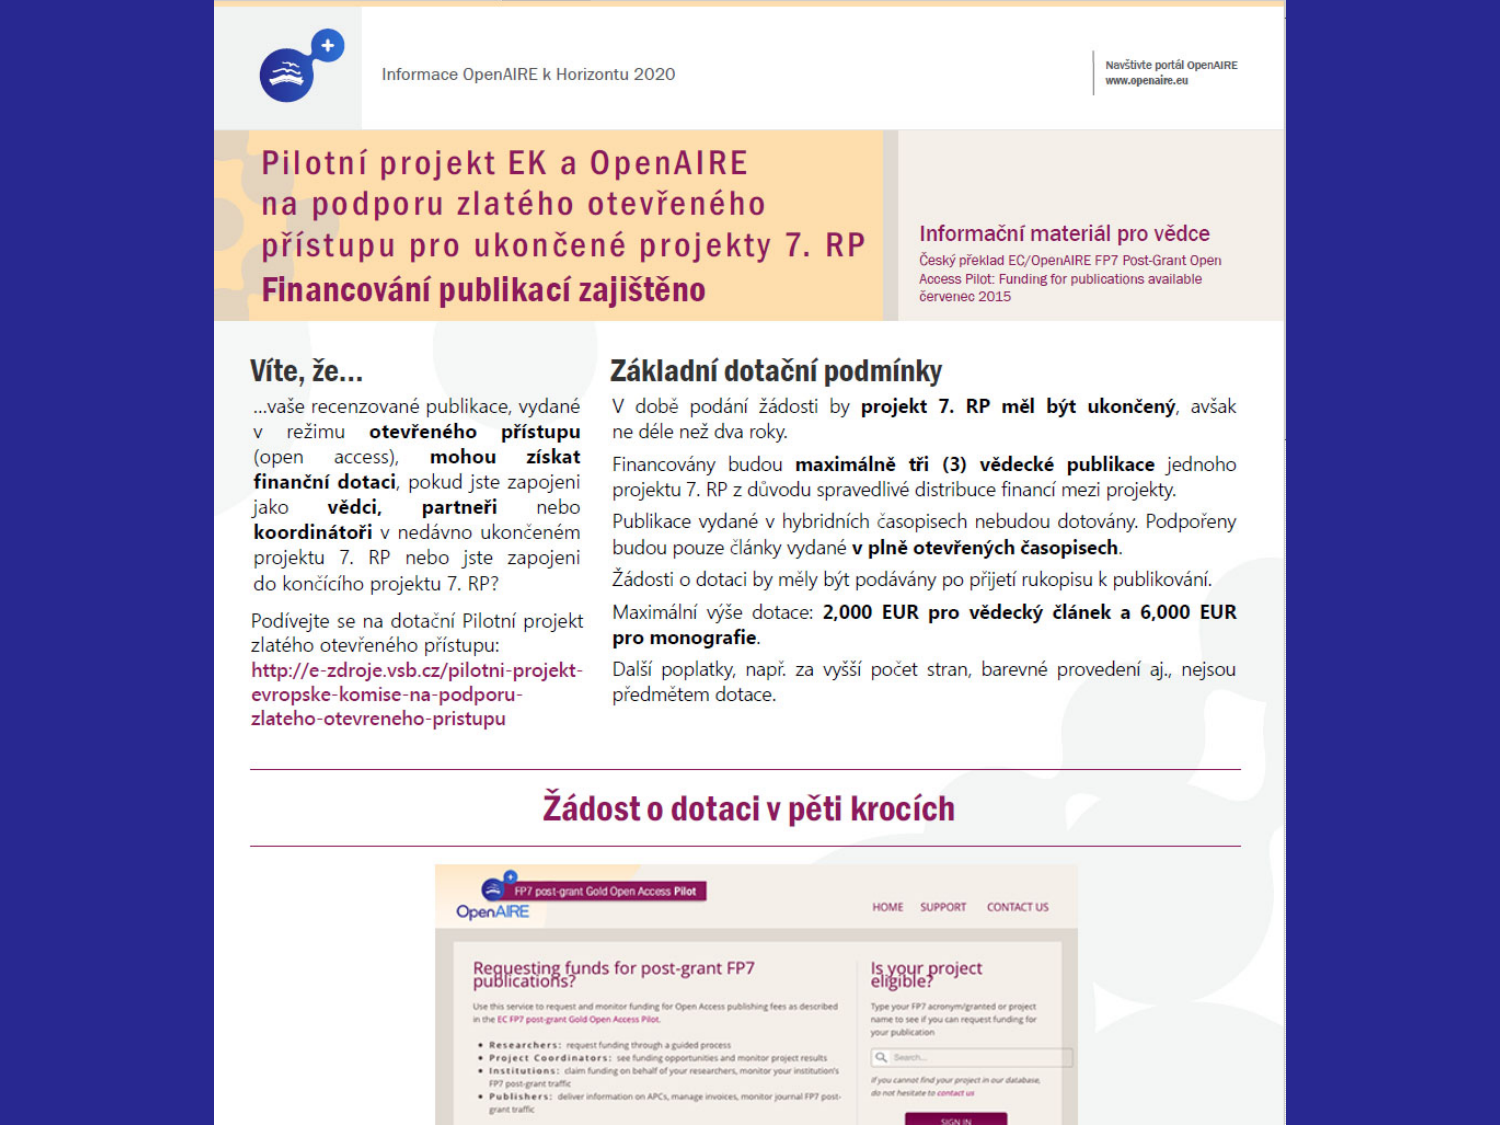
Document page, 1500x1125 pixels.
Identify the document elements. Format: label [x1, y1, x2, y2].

picture [213, 0, 1286, 1125]
